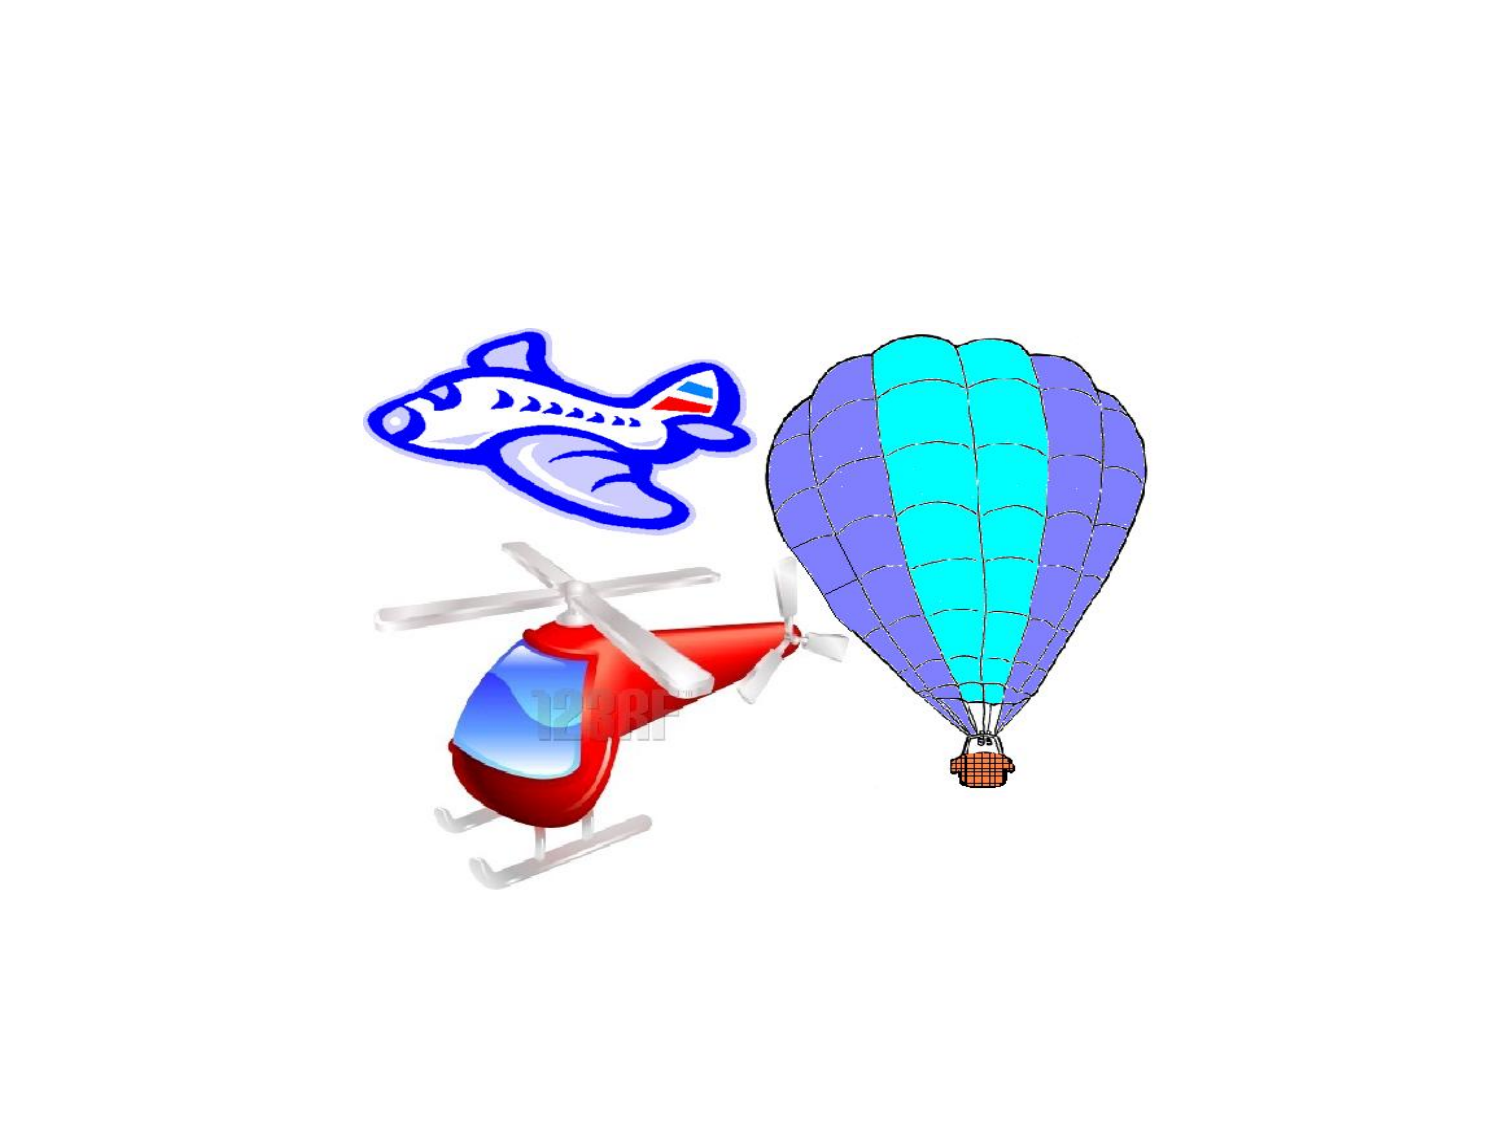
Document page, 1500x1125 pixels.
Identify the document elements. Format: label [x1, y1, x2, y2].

picture [362, 327, 1155, 896]
